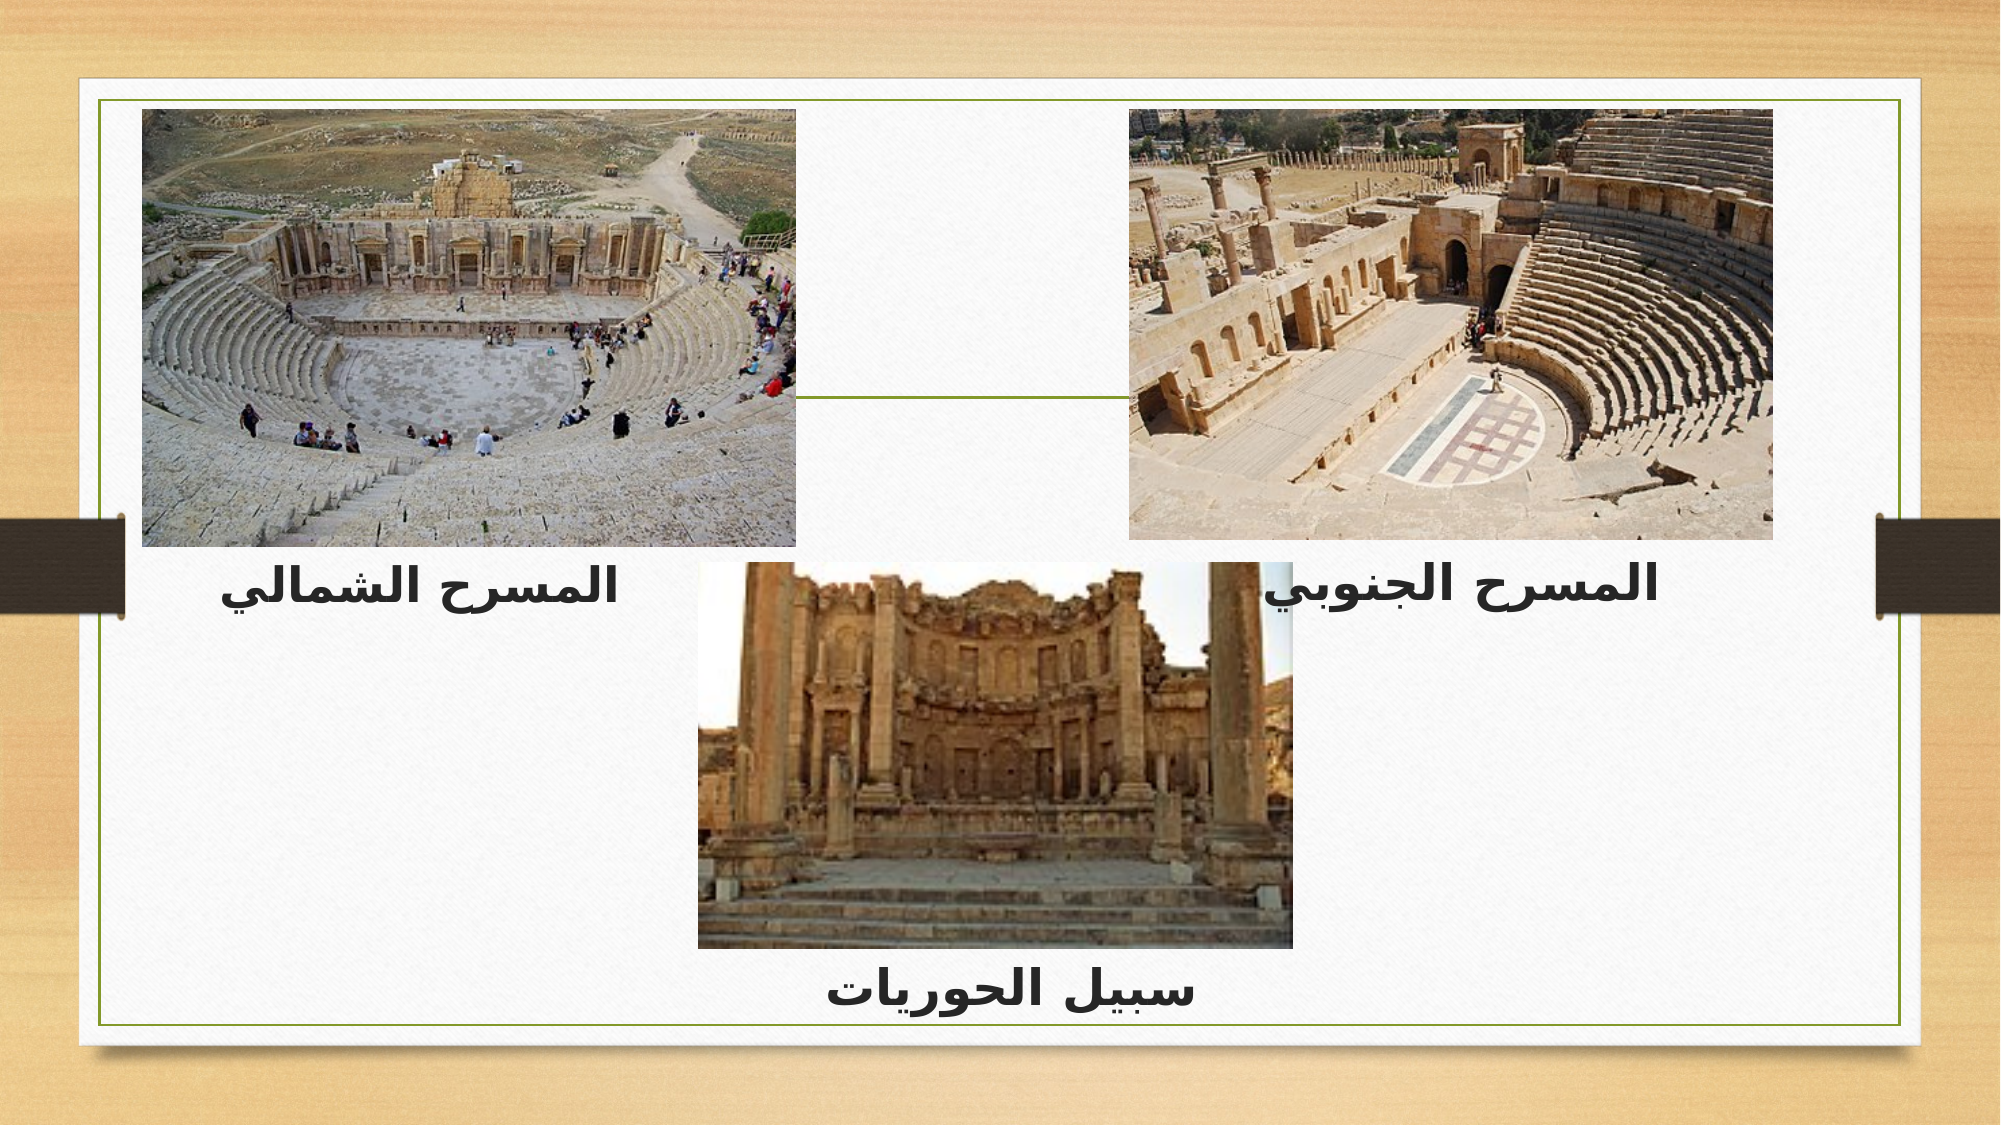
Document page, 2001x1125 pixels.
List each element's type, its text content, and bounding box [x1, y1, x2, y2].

picture [0, 0, 2001, 1125]
text_box المسرح الشمالي [205, 547, 636, 627]
text_box المسرح الجنوبي [1246, 543, 1678, 624]
list سبيل الحوريات [795, 949, 1227, 1029]
